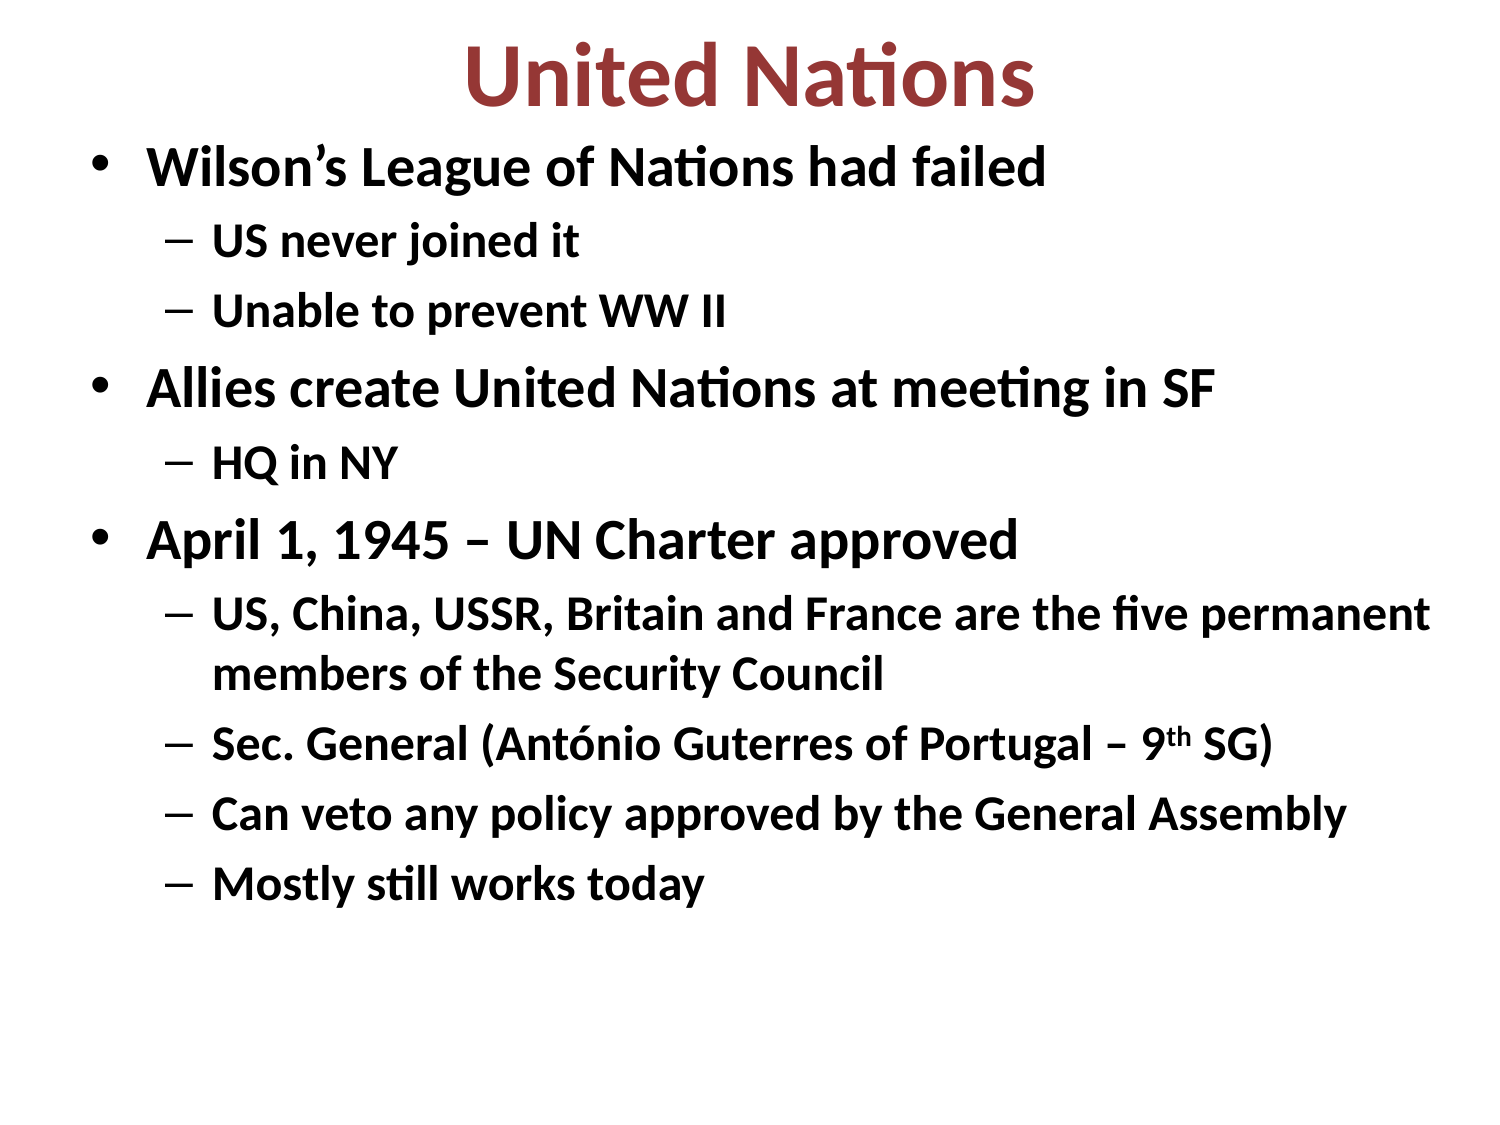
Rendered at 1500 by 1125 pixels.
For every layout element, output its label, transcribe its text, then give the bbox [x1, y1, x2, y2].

title United Nations [75, 0, 1425, 120]
list Wilson’s League of Nations had failed US never joined it Unable to prevent WW II Allies create United Nations at meeting in SF HQ in NY April 1, 1945 – UN Charter approved US, China, USSR, Britain and France are the five permanent members of the Security Council Sec. General (António Guterres of Portugal – 9th SG) Can veto any policy approved by the General Assembly Mostly still works today [75, 120, 1478, 1091]
